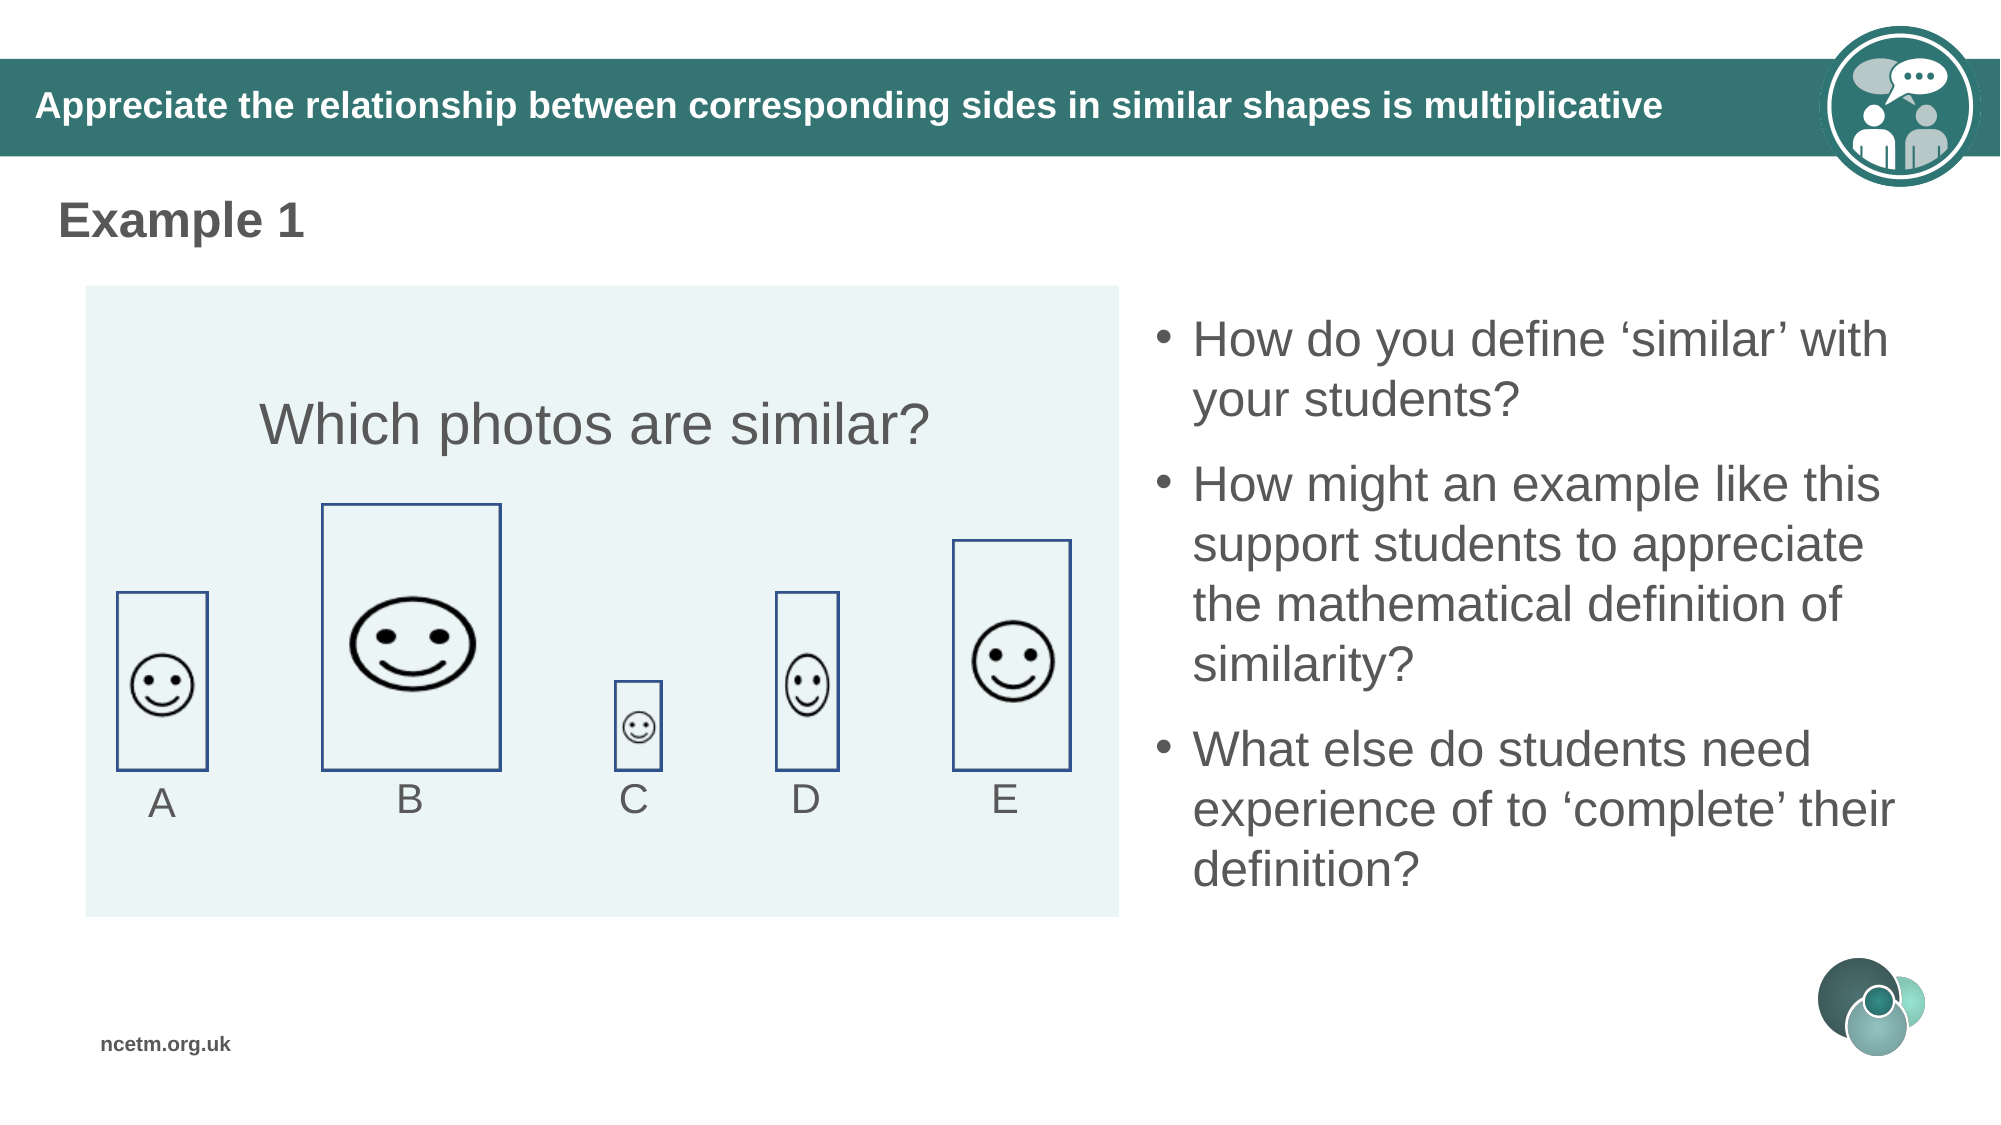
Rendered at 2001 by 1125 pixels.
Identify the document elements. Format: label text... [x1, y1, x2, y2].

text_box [85, 285, 1119, 917]
text_box How do you define ‘similar’ with your students? How might an example like this support students to appreciate the mathematical definition of similarity? What else do students need experience of to ‘complete’ their definition? [1119, 285, 1922, 917]
picture [1818, 958, 1925, 1056]
picture [1818, 24, 1982, 188]
text_box Appreciate the relationship between corresponding sides in similar shapes is multiplicative [19, 71, 1868, 142]
text_box Example 1 [43, 179, 1043, 255]
